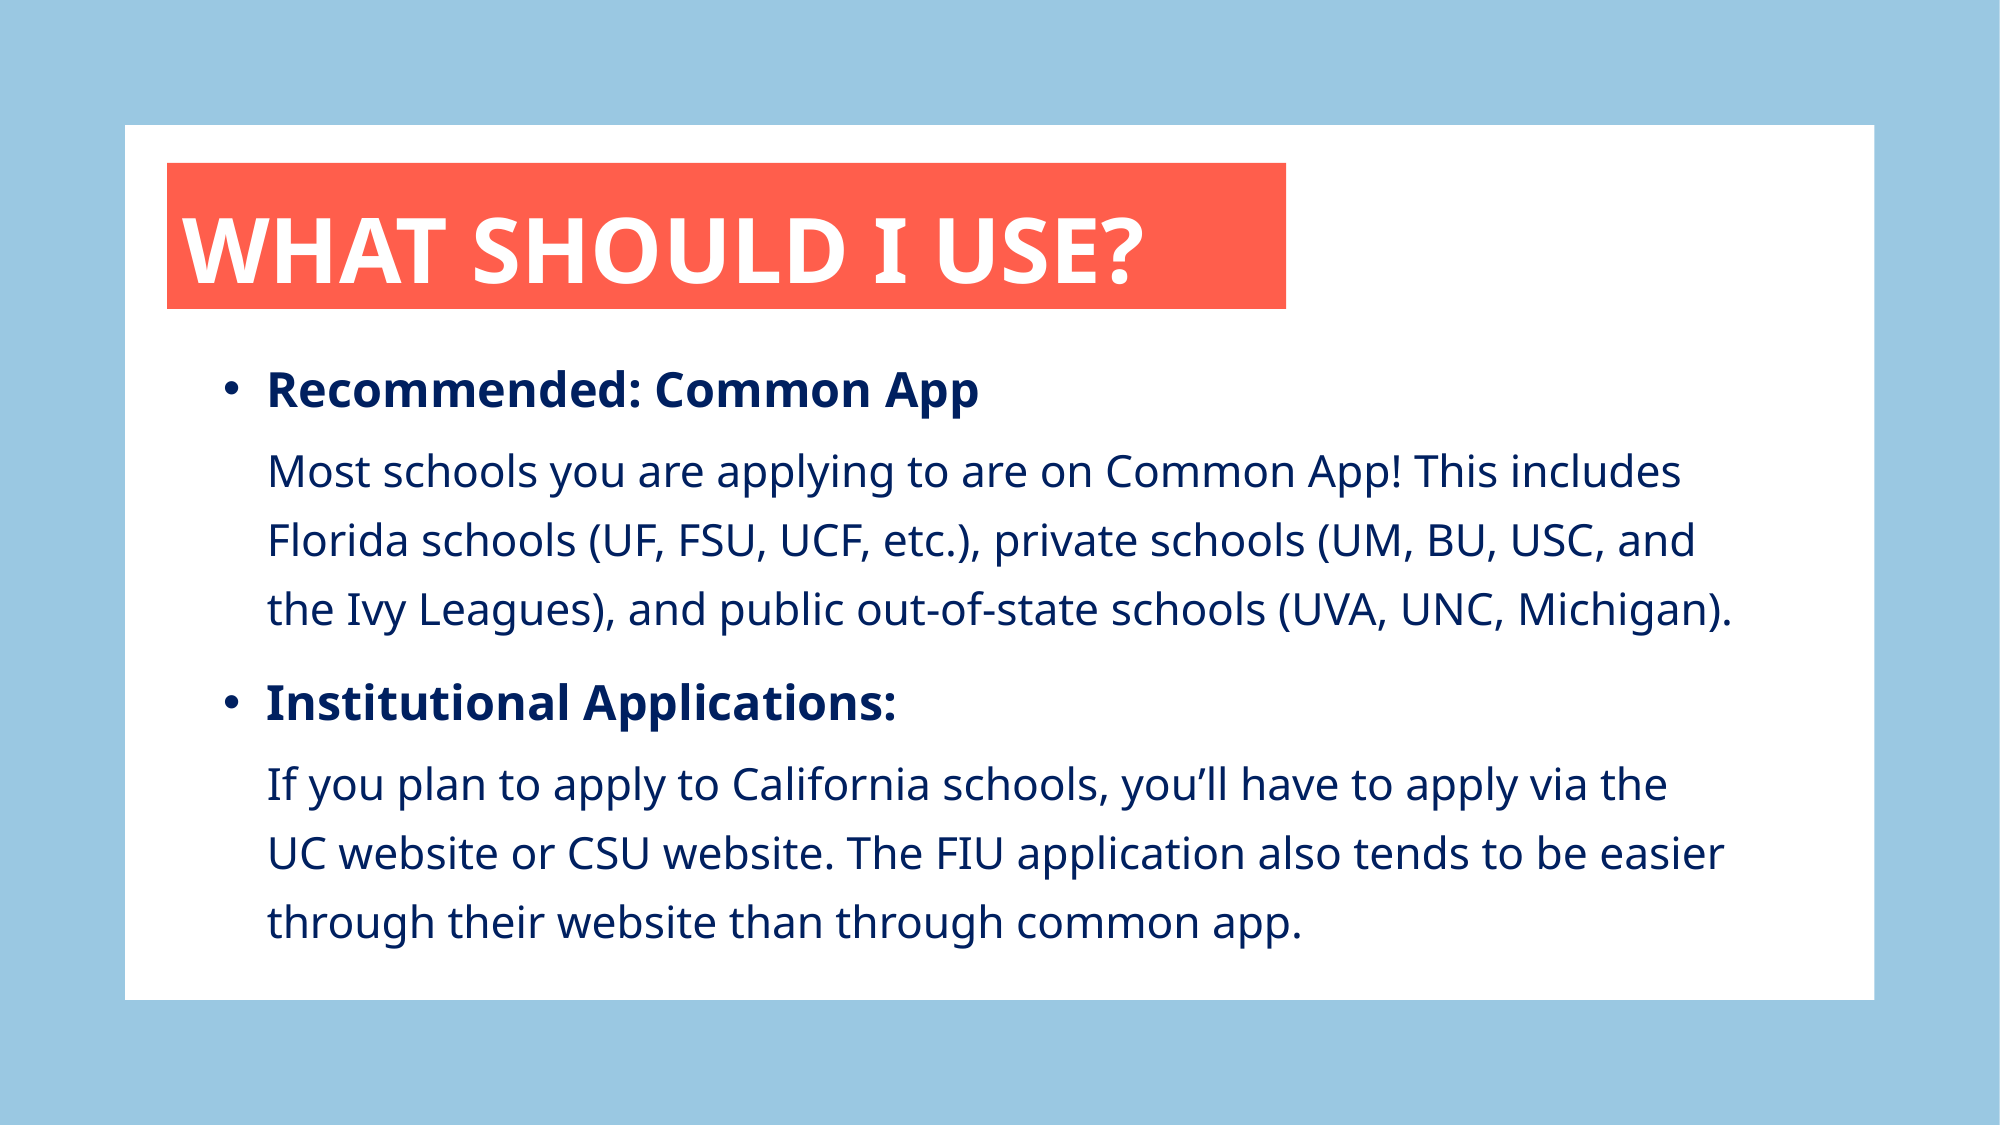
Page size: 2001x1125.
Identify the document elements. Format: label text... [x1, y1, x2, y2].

list Recommended: Common App Most schools you are applying to are on Common App! This includes Florida schools (UF, FSU, UCF, etc.), private schools (UM, BU, USC, and the Ivy Leagues), and public out-of-state schools (UVA, UNC, Michigan). Institutional Applications: If you plan to apply to California schools, you’ll have to apply via the UC website or CSU website. The FIU application also tends to be easier through their website than through common app. [208, 327, 1750, 963]
text_box [0, 0, 2000, 1125]
title What should I use? [167, 162, 1287, 309]
text_box [124, 124, 1875, 1001]
